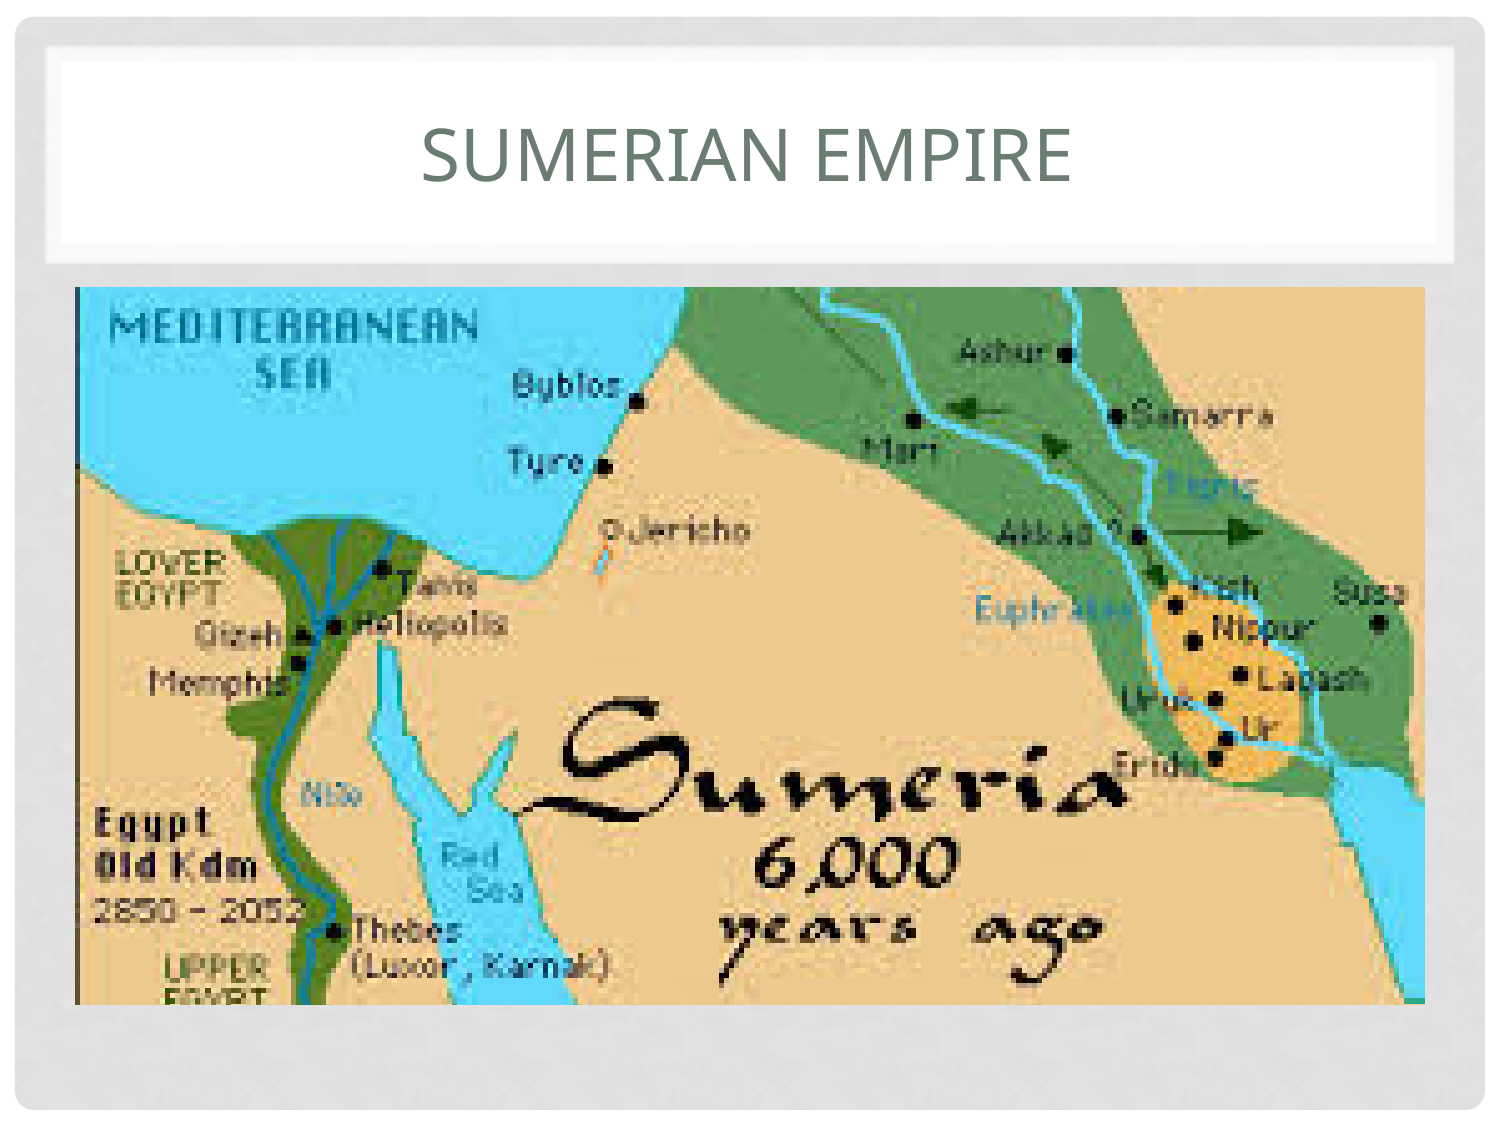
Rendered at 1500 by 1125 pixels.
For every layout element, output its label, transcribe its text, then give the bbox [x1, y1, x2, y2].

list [74, 287, 1426, 1006]
title Sumerian empire [69, 66, 1425, 238]
